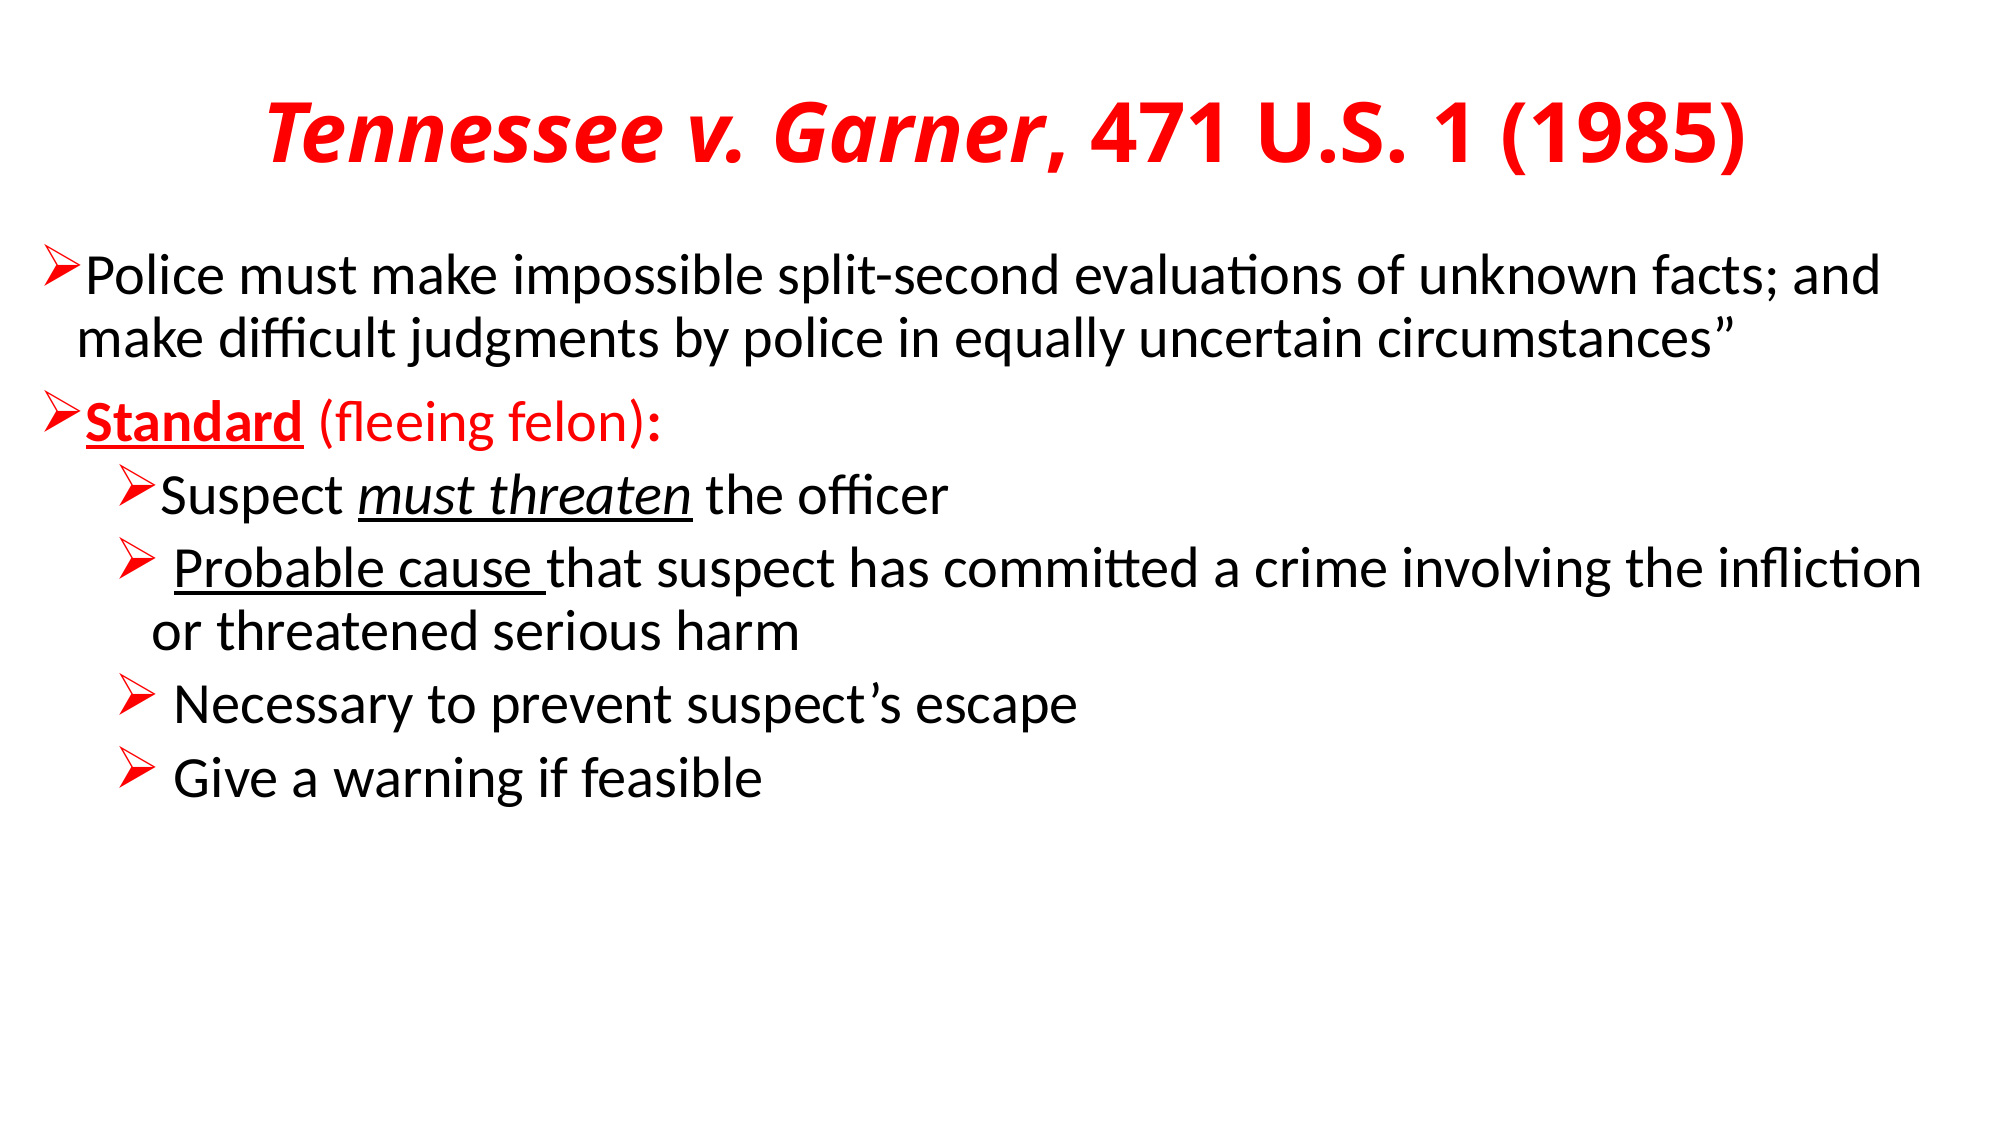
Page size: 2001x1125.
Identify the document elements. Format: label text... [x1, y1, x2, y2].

title Tennessee v. Garner, 471 U.S. 1 (1985) [19, 34, 1990, 237]
list Police must make impossible split-second evaluations of unknown facts; and make difficult judgments by police in equally uncertain circumstances” Standard (fleeing felon): Suspect must threaten the officer Probable cause that suspect has committed a crime involving the infliction or threatened serious harm Necessary to prevent suspect’s escape Give a warning if feasible [24, 236, 1985, 1091]
